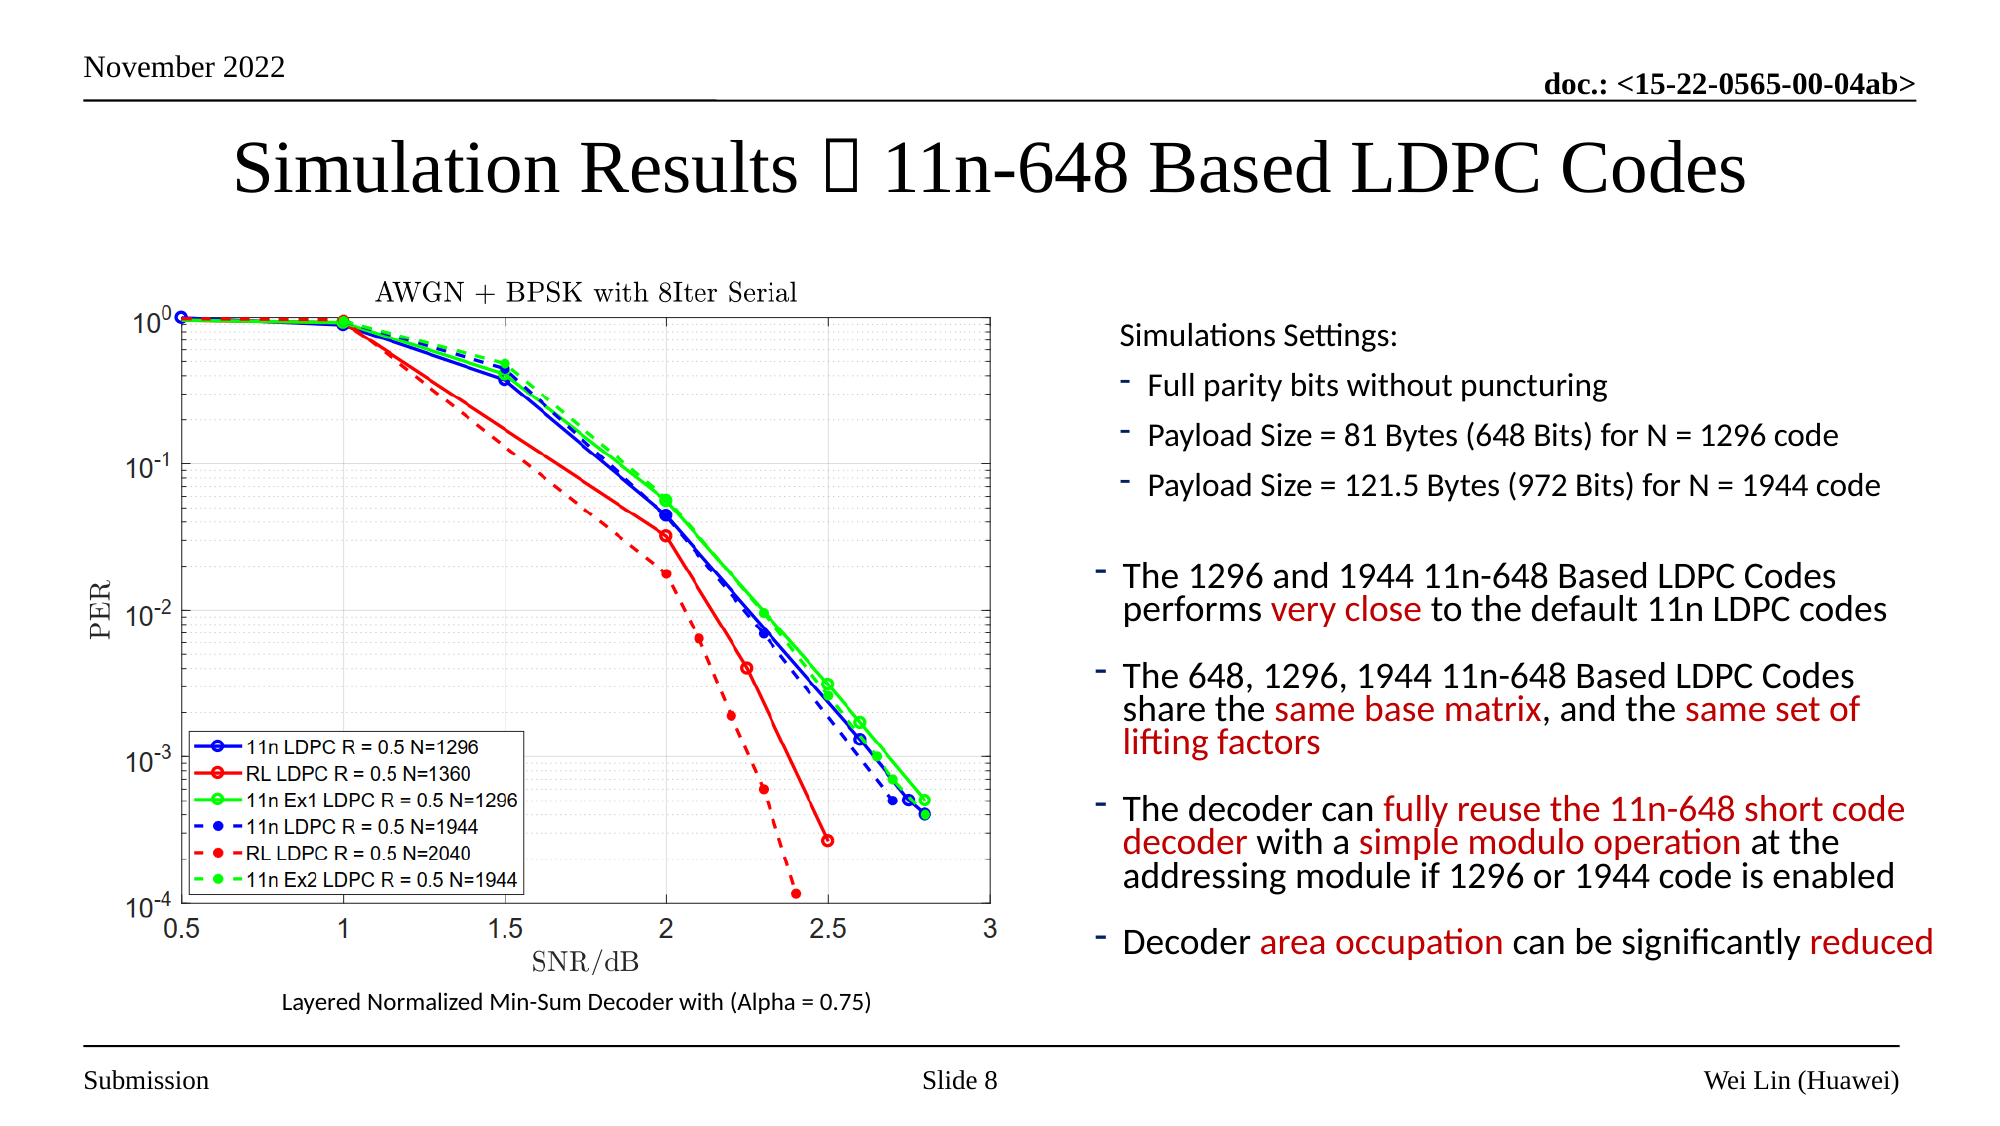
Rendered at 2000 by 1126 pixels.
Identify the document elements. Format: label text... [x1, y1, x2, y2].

title Simulation Results  11n-648 Based LDPC Codes [49, 125, 1950, 201]
text_box Layered Normalized Min-Sum Decoder with (Alpha = 0.75) [237, 983, 900, 1024]
picture [86, 280, 1000, 975]
text_box The 1296 and 1944 11n-648 Based LDPC Codes performs very close to the default 11n LDPC codes The 648, 1296, 1944 11n-648 Based LDPC Codes share the same base matrix, and the same set of lifting factors The decoder can fully reuse the 11n-648 short code decoder with a simple modulo operation at the addressing module if 1296 or 1944 code is enabled Decoder area occupation can be significantly reduced [1049, 555, 1963, 970]
text_box Simulations Settings: Full parity bits without puncturing Payload Size = 81 Bytes (648 Bits) for N = 1296 code Payload Size = 121.5 Bytes (972 Bits) for N = 1944 code [1074, 295, 1905, 511]
